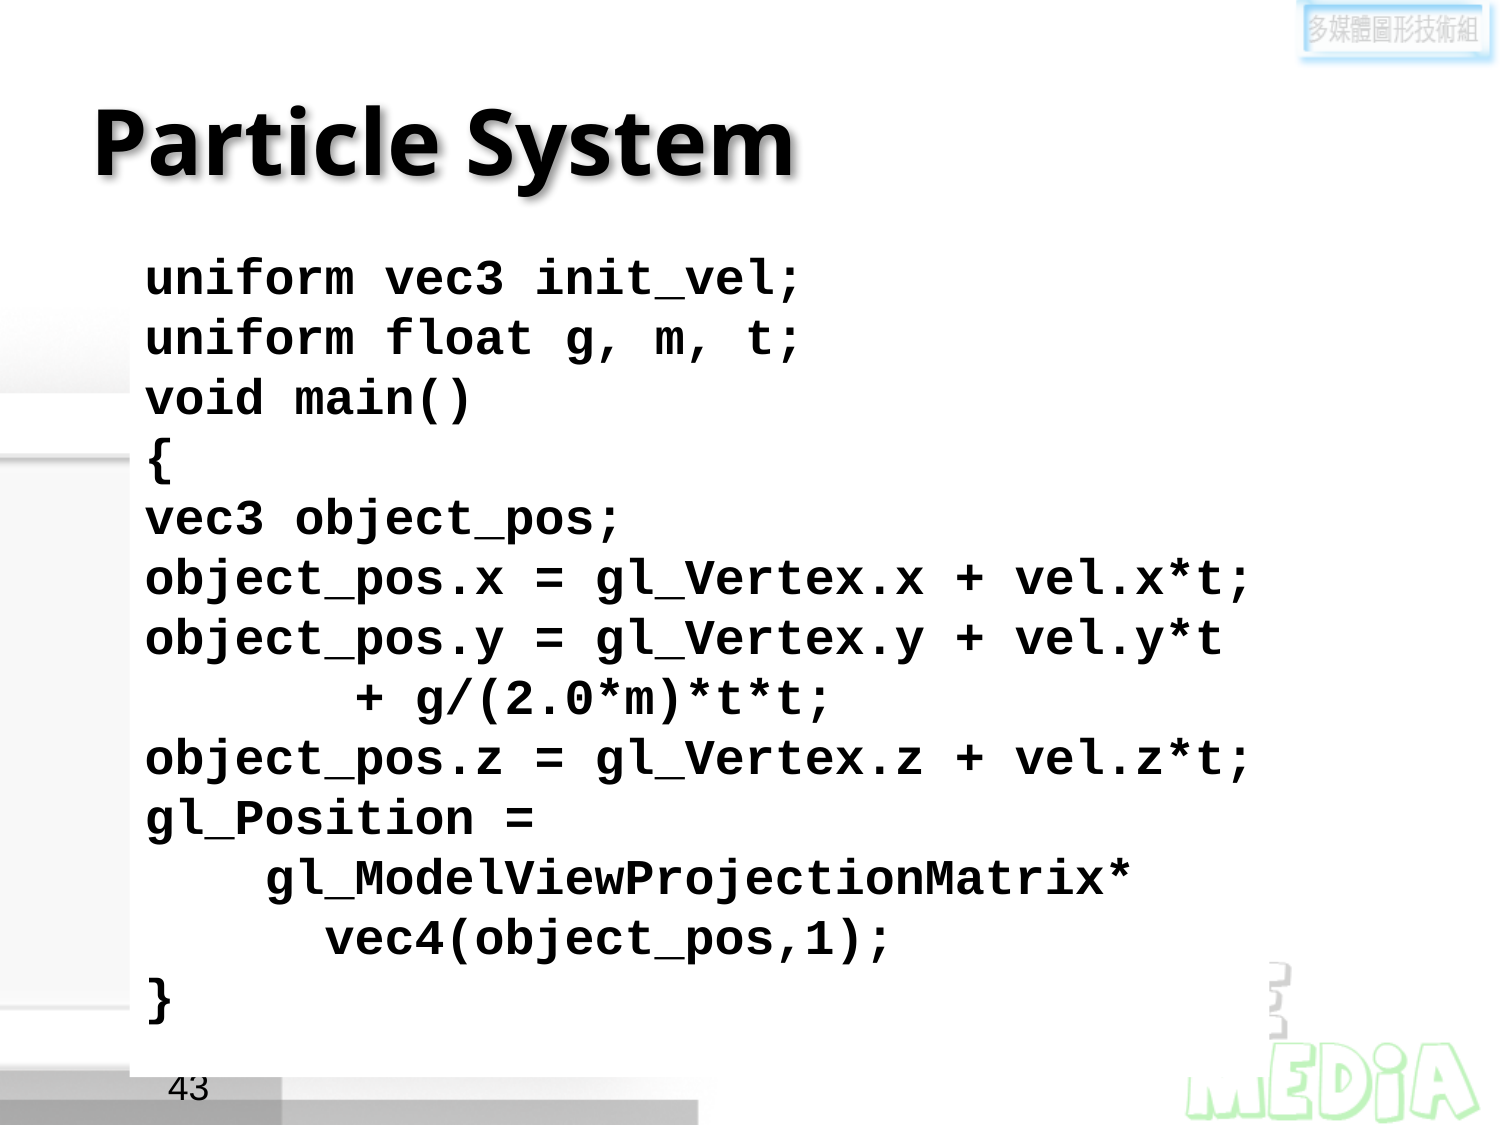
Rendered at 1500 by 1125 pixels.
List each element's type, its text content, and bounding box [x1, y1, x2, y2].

title Particle System [75, 45, 1152, 233]
picture [0, 0, 1500, 1125]
text_box uniform vec3 init_vel; uniform float g, m, t; void main() { vec3 object_pos; object_pos.x = gl_Vertex.x + vel.x*t; object_pos.y = gl_Vertex.y + vel.y*t + g/(2.0*m)*t*t; object_pos.z = gl_Vertex.z + vel.z*t; gl_Position = gl_ModelViewProjectionMatrix* vec4(object_pos,1); } [129, 237, 1270, 1078]
slide_number 43 [75, 1062, 425, 1108]
